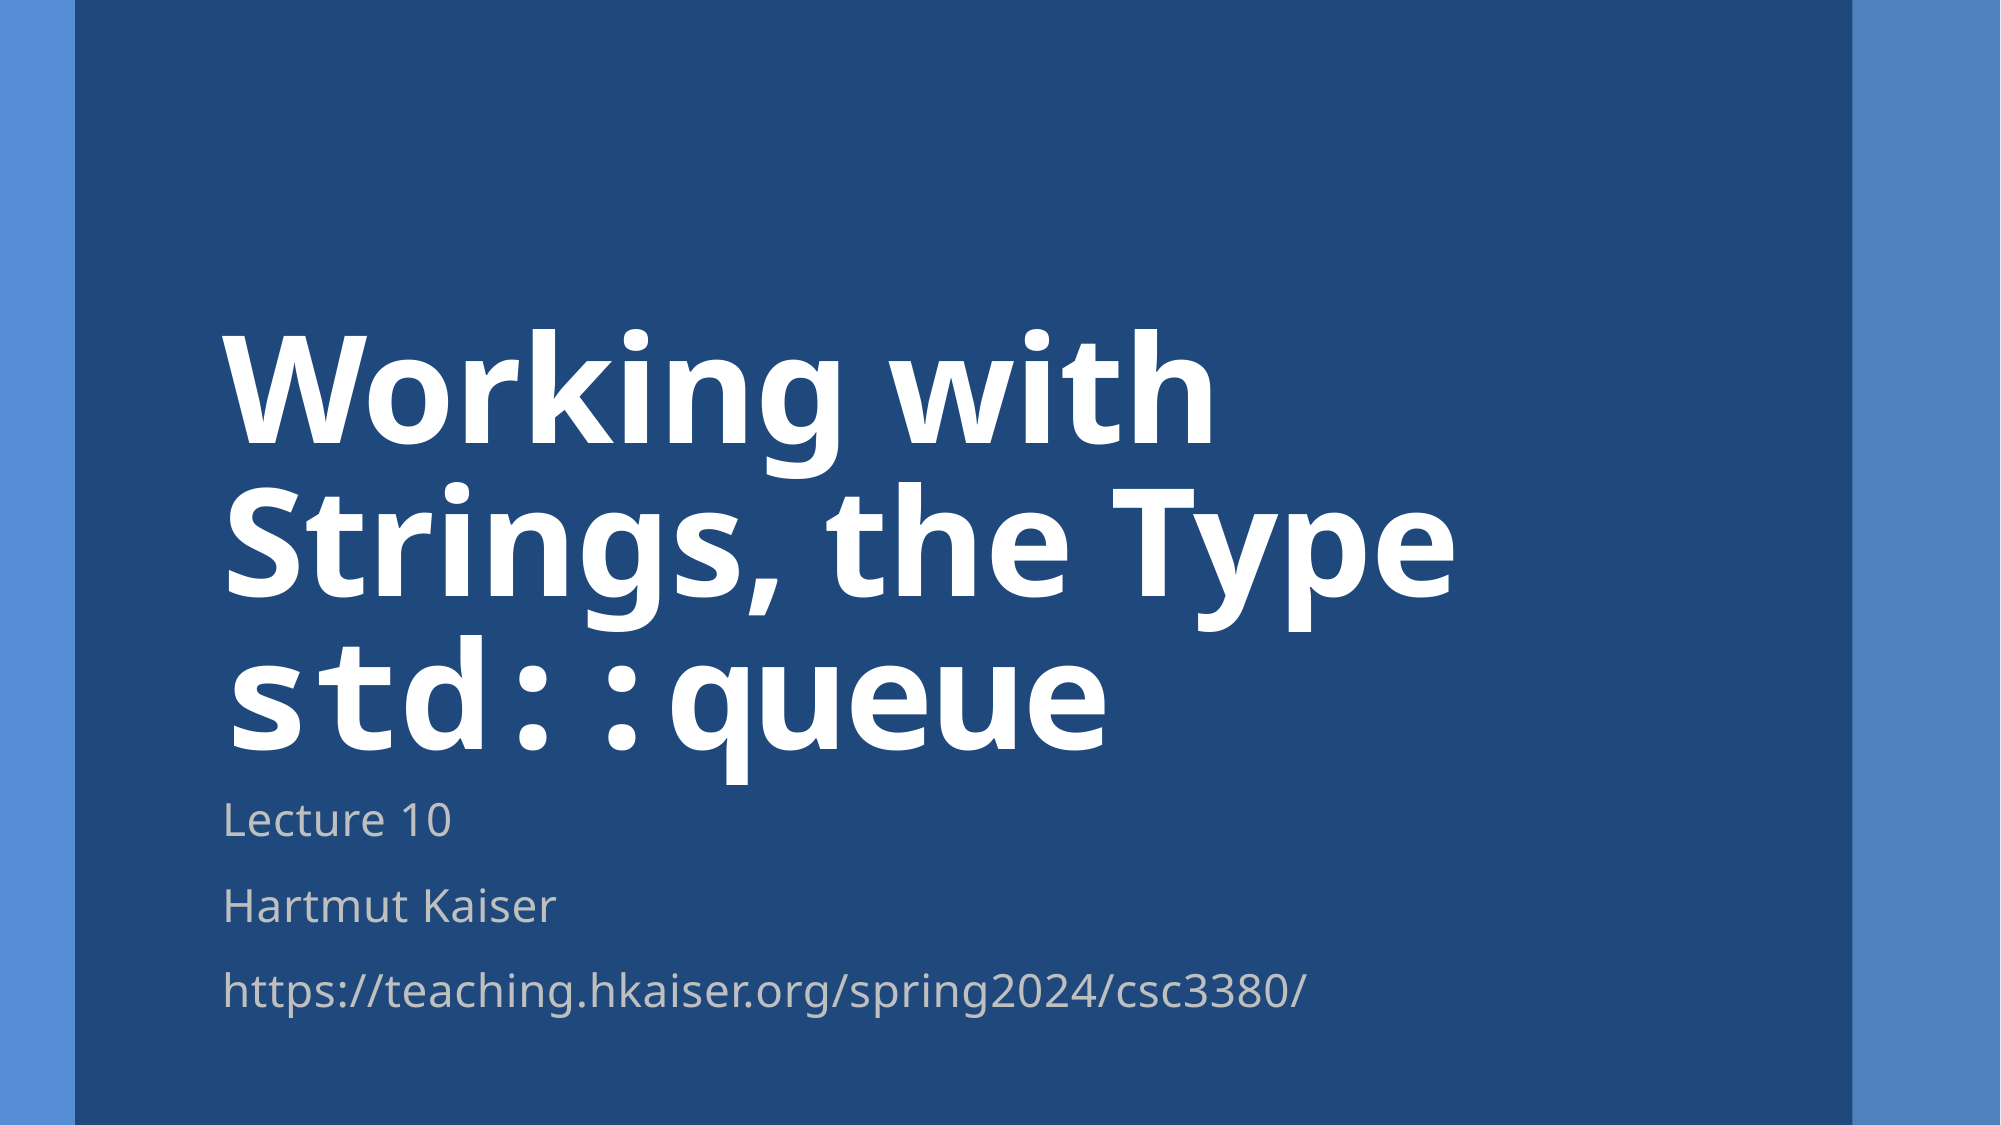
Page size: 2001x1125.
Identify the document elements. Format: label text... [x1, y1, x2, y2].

title Working with Strings, the Type std::queue [206, 124, 1752, 787]
subtitle Lecture 10 Hartmut Kaiser https://teaching.hkaiser.org/spring2024/csc3380/ [206, 787, 1752, 1065]
